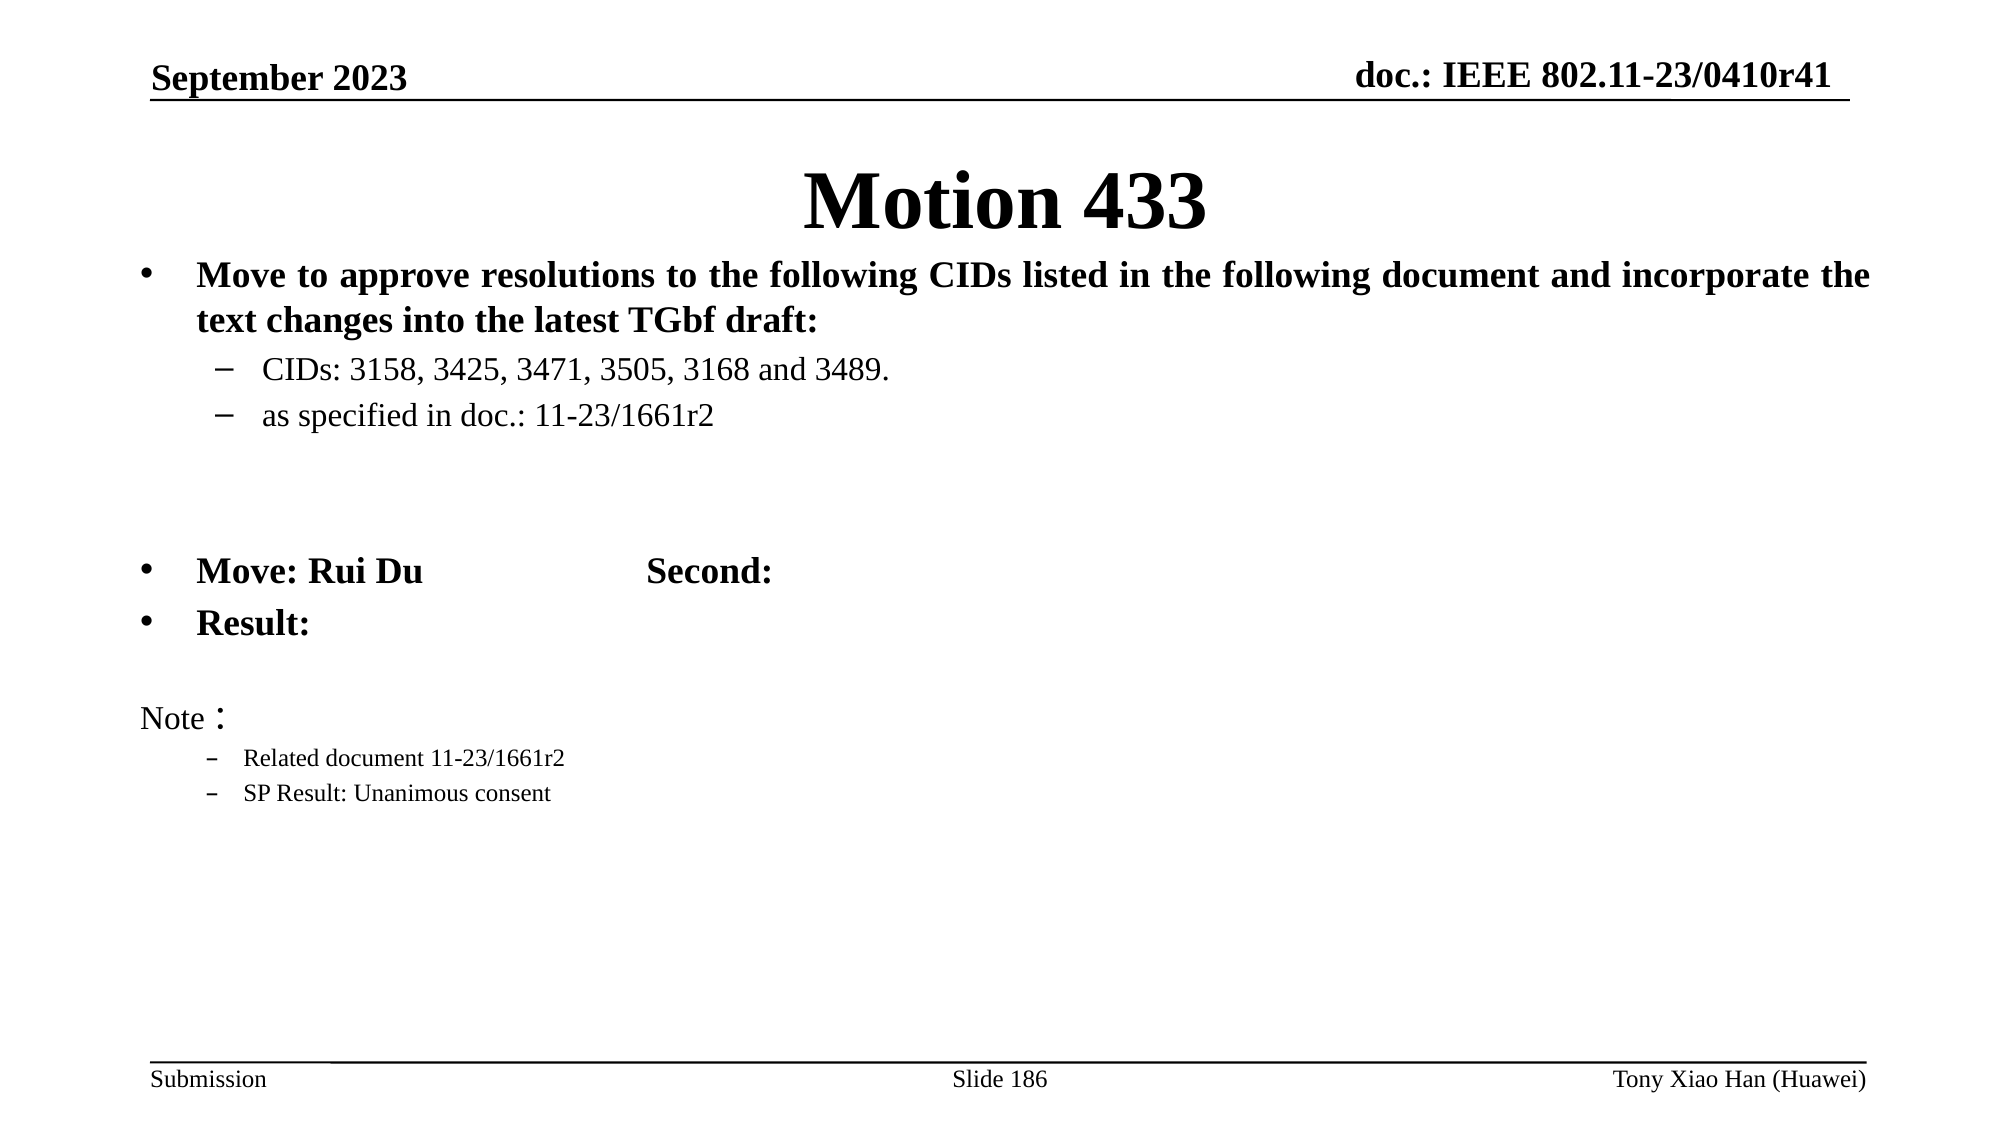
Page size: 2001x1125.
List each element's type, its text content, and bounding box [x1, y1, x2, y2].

text_box Motion 433 [368, 137, 1644, 212]
text_box Move to approve resolutions to the following CIDs listed in the following document and incorporate the text changes into the latest TGbf draft: CIDs: 3158, 3425, 3471, 3505, 3168 and 3489. as specified in doc.: 11-23/1661r2 Move: Rui Du Second: Result: Note： Related document 11-23/1661r2 SP Result: Unanimous consent [125, 212, 1888, 988]
